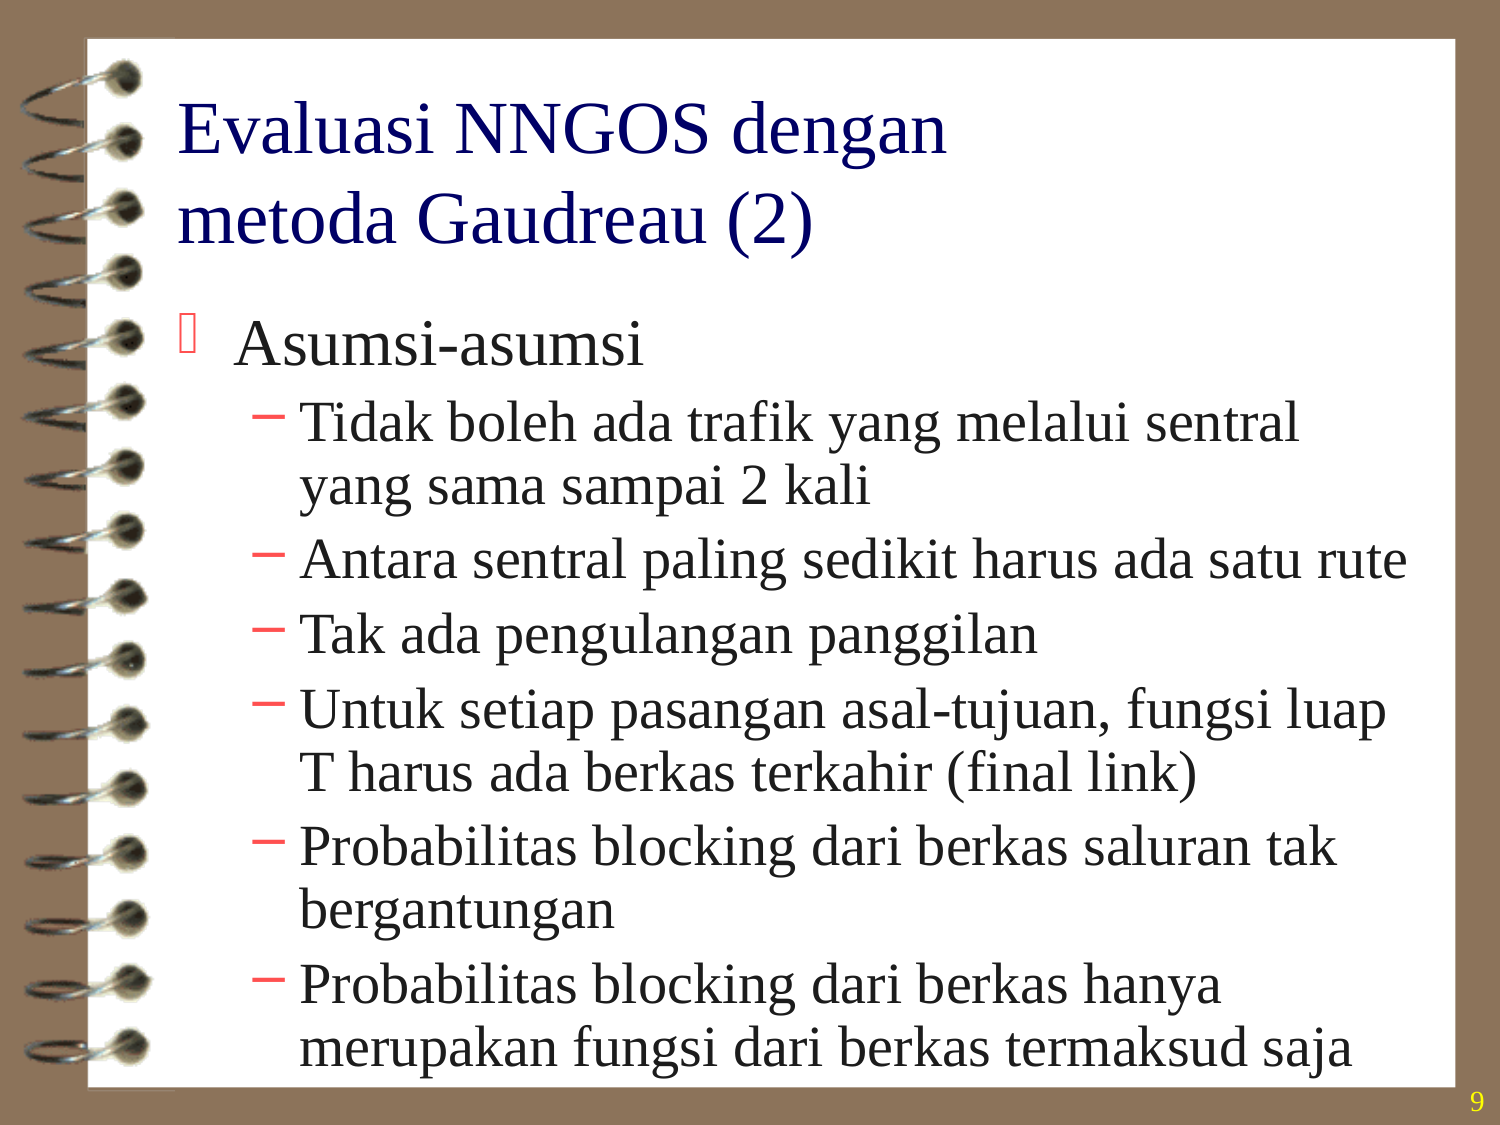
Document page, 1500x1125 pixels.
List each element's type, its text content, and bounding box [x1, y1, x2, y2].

picture [0, 0, 175, 1125]
list Asumsi-asumsi Tidak boleh ada trafik yang melalui sentral yang sama sampai 2 kali Antara sentral paling sedikit harus ada satu rute Tak ada pengulangan panggilan Untuk setiap pasangan asal-tujuan, fungsi luap T harus ada berkas terkahir (final link) Probabilitas blocking dari berkas saluran tak bergantungan Probabilitas blocking dari berkas hanya merupakan fungsi dari berkas termaksud saja [162, 299, 1438, 976]
slide_number 9 [1412, 1074, 1500, 1125]
title Evaluasi NNGOS dengan metoda Gaudreau (2) [162, 74, 1438, 263]
